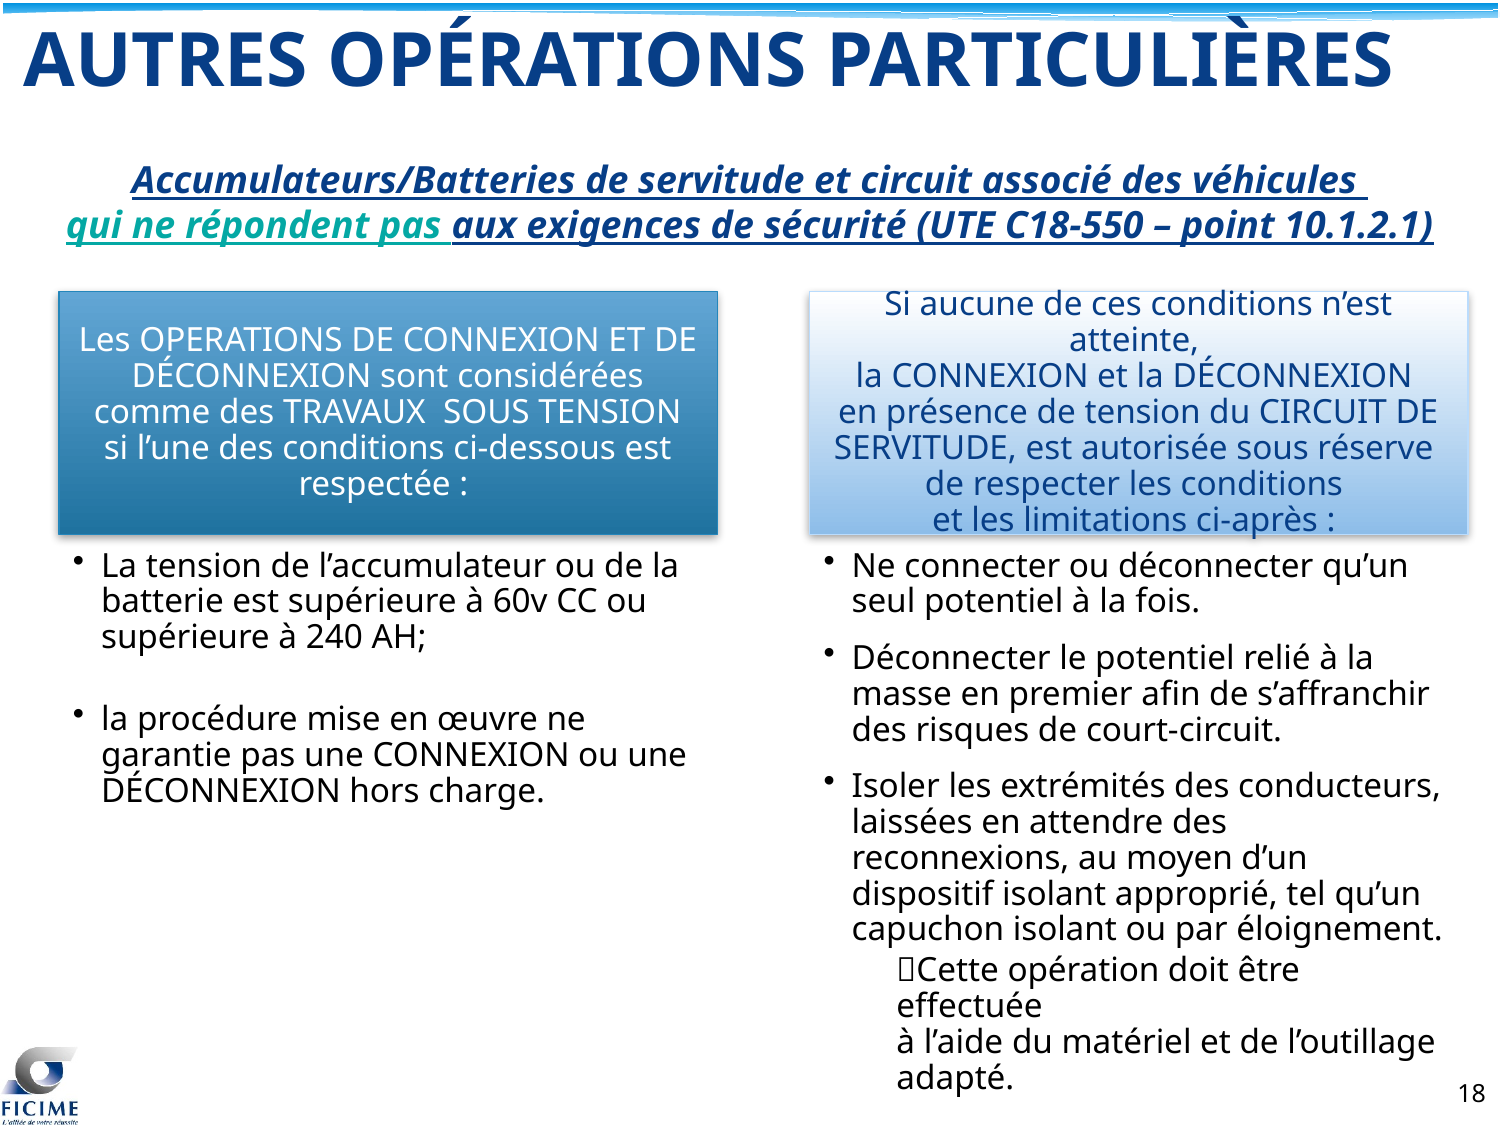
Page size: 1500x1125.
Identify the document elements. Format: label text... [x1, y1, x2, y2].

text_box AUTRES OPÉRATIONS PARTICULIÈRES [0, 3, 1419, 109]
text_box Les OPERATIONS DE CONNEXION ET DE DÉCONNEXION sont considérées comme des TRAVAUX SOUS TENSION si l’une des conditions ci-dessous est respectée : [58, 291, 718, 534]
text_box 18 [1423, 1069, 1500, 1125]
list Accumulateurs/Batteries de servitude et circuit associé des véhicules qui ne répondent pas aux exigences de sécurité (UTE C18-550 – point 10.1.2.1) [0, 149, 1500, 256]
text_box Ne connecter ou déconnecter qu’un seul potentiel à la fois. Déconnecter le potentiel relié à la masse en premier afin de s’affranchir des risques de court-circuit. Isoler les extrémités des conducteurs, laissées en attendre des reconnexions, au moyen d’un dispositif isolant approprié, tel qu’un capuchon isolant ou par éloignement. Cette opération doit être effectuée à l’aide du matériel et de l’outillage adapté. [809, 534, 1469, 1074]
text_box La tension de l’accumulateur ou de la batterie est supérieure à 60v CC ou supérieure à 240 AH; la procédure mise en œuvre ne garantie pas une CONNEXION ou une DÉCONNEXION hors charge. [58, 534, 718, 1074]
text_box Si aucune de ces conditions n’est atteinte, la CONNEXION et la DÉCONNEXION en présence de tension du CIRCUIT DE SERVITUDE, est autorisée sous réserve de respecter les conditions et les limitations ci-après : [809, 291, 1469, 534]
picture [0, 1046, 78, 1125]
